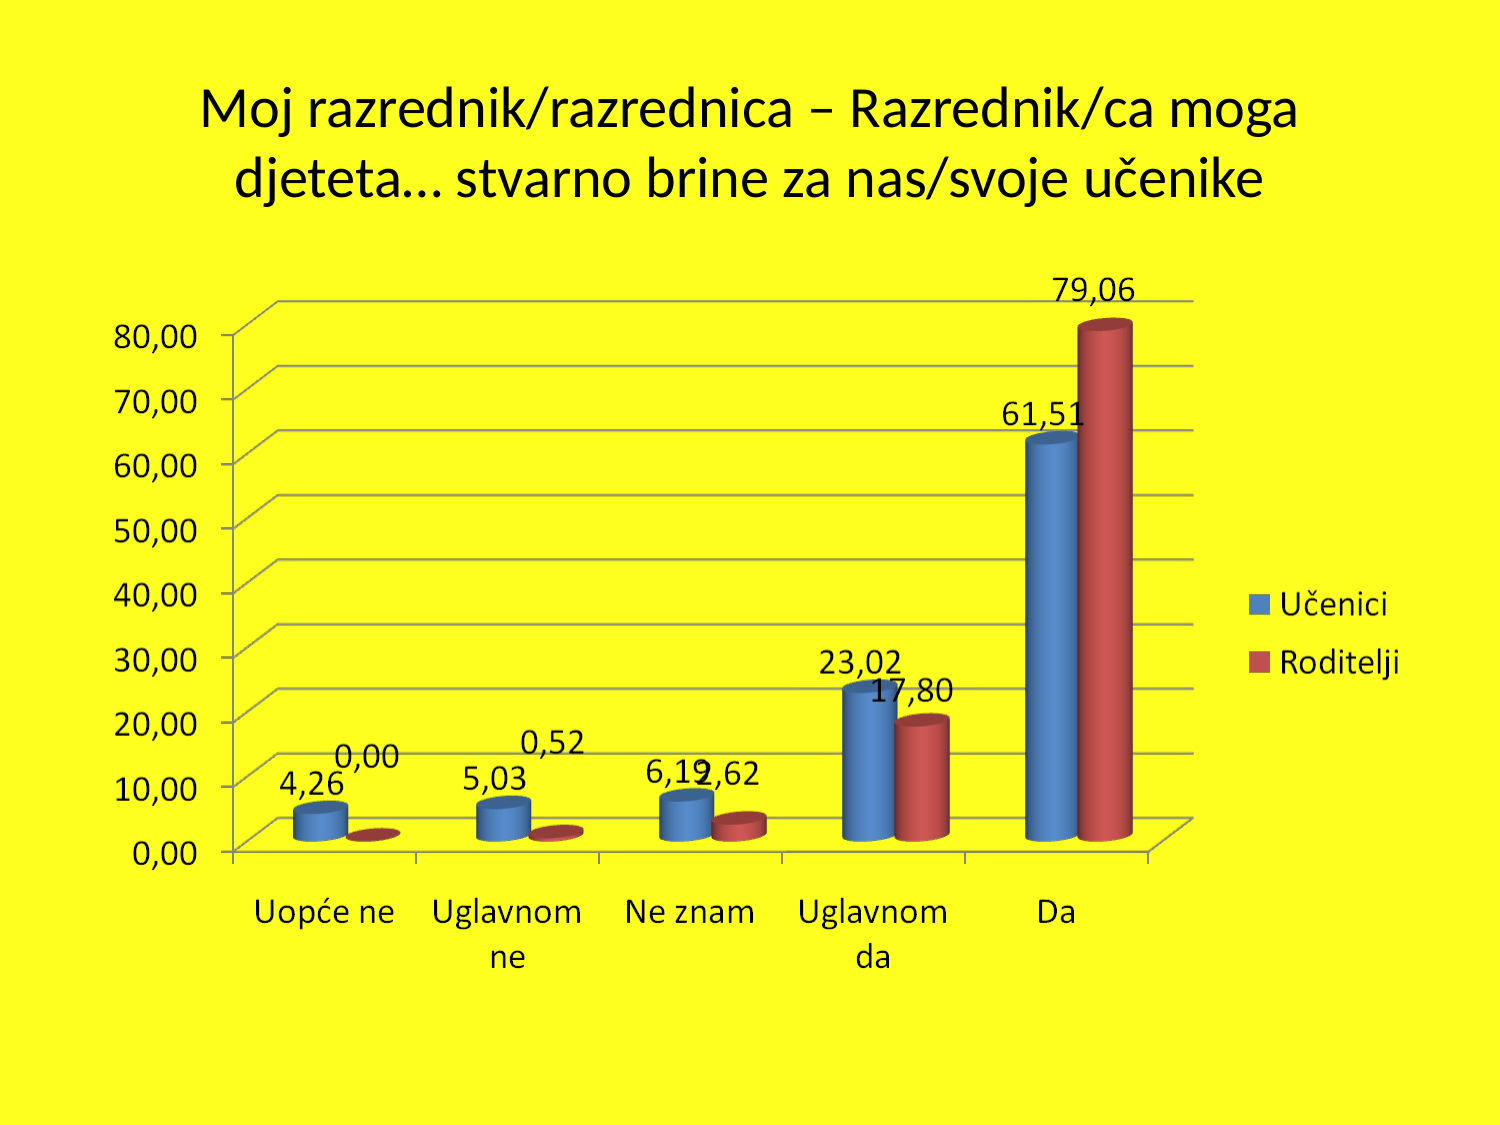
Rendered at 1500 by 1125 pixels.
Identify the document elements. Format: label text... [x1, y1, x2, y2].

title Moj razrednik/razrednica – Razrednik/ca moga djeteta… stvarno brine za nas/svoje učenike [74, 44, 1426, 233]
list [74, 262, 1426, 1006]
